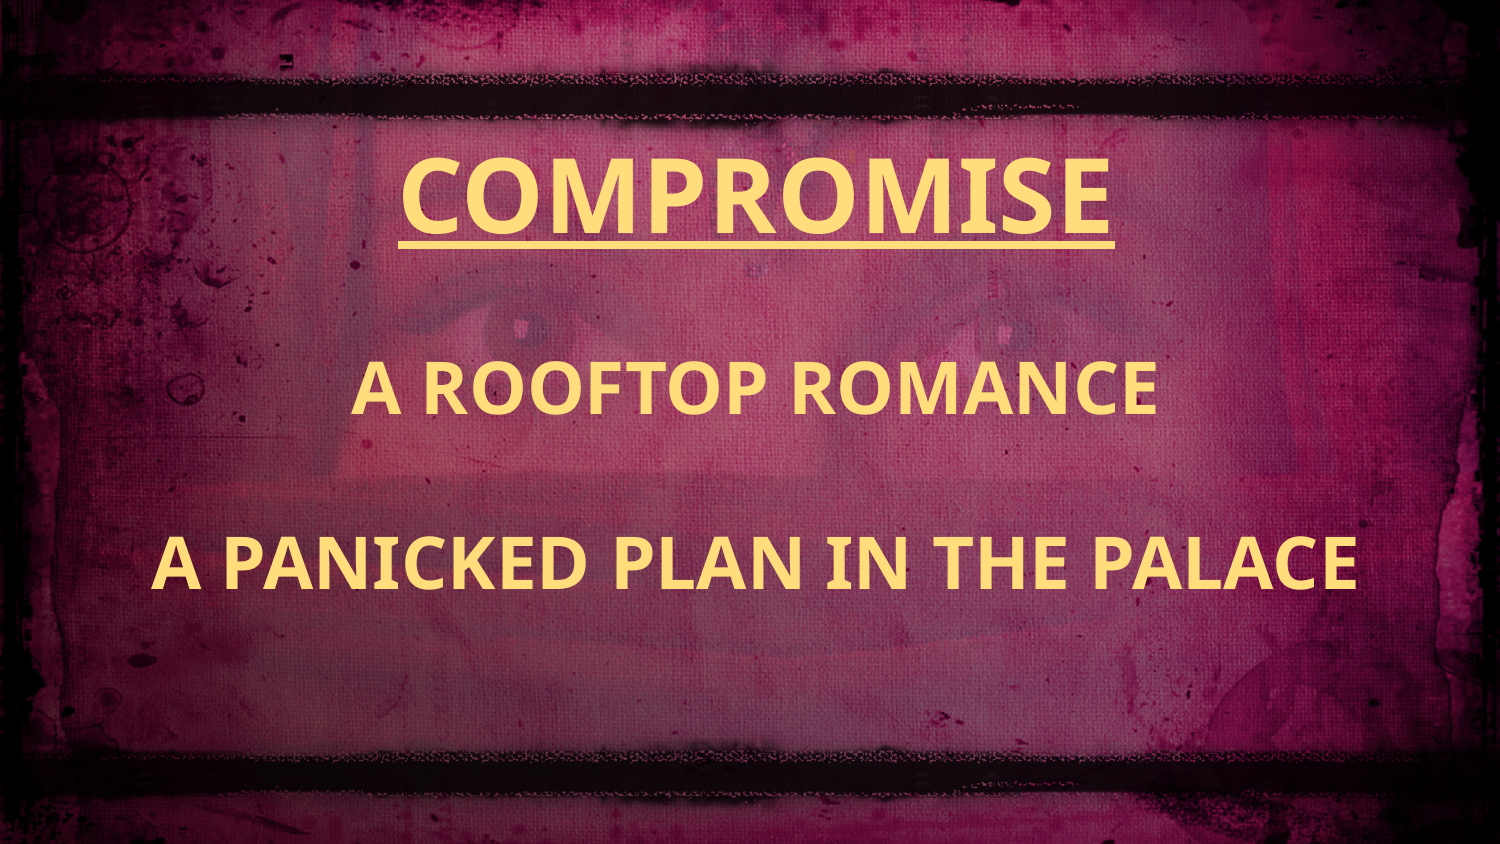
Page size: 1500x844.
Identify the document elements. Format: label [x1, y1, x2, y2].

list [0, 0, 1500, 844]
